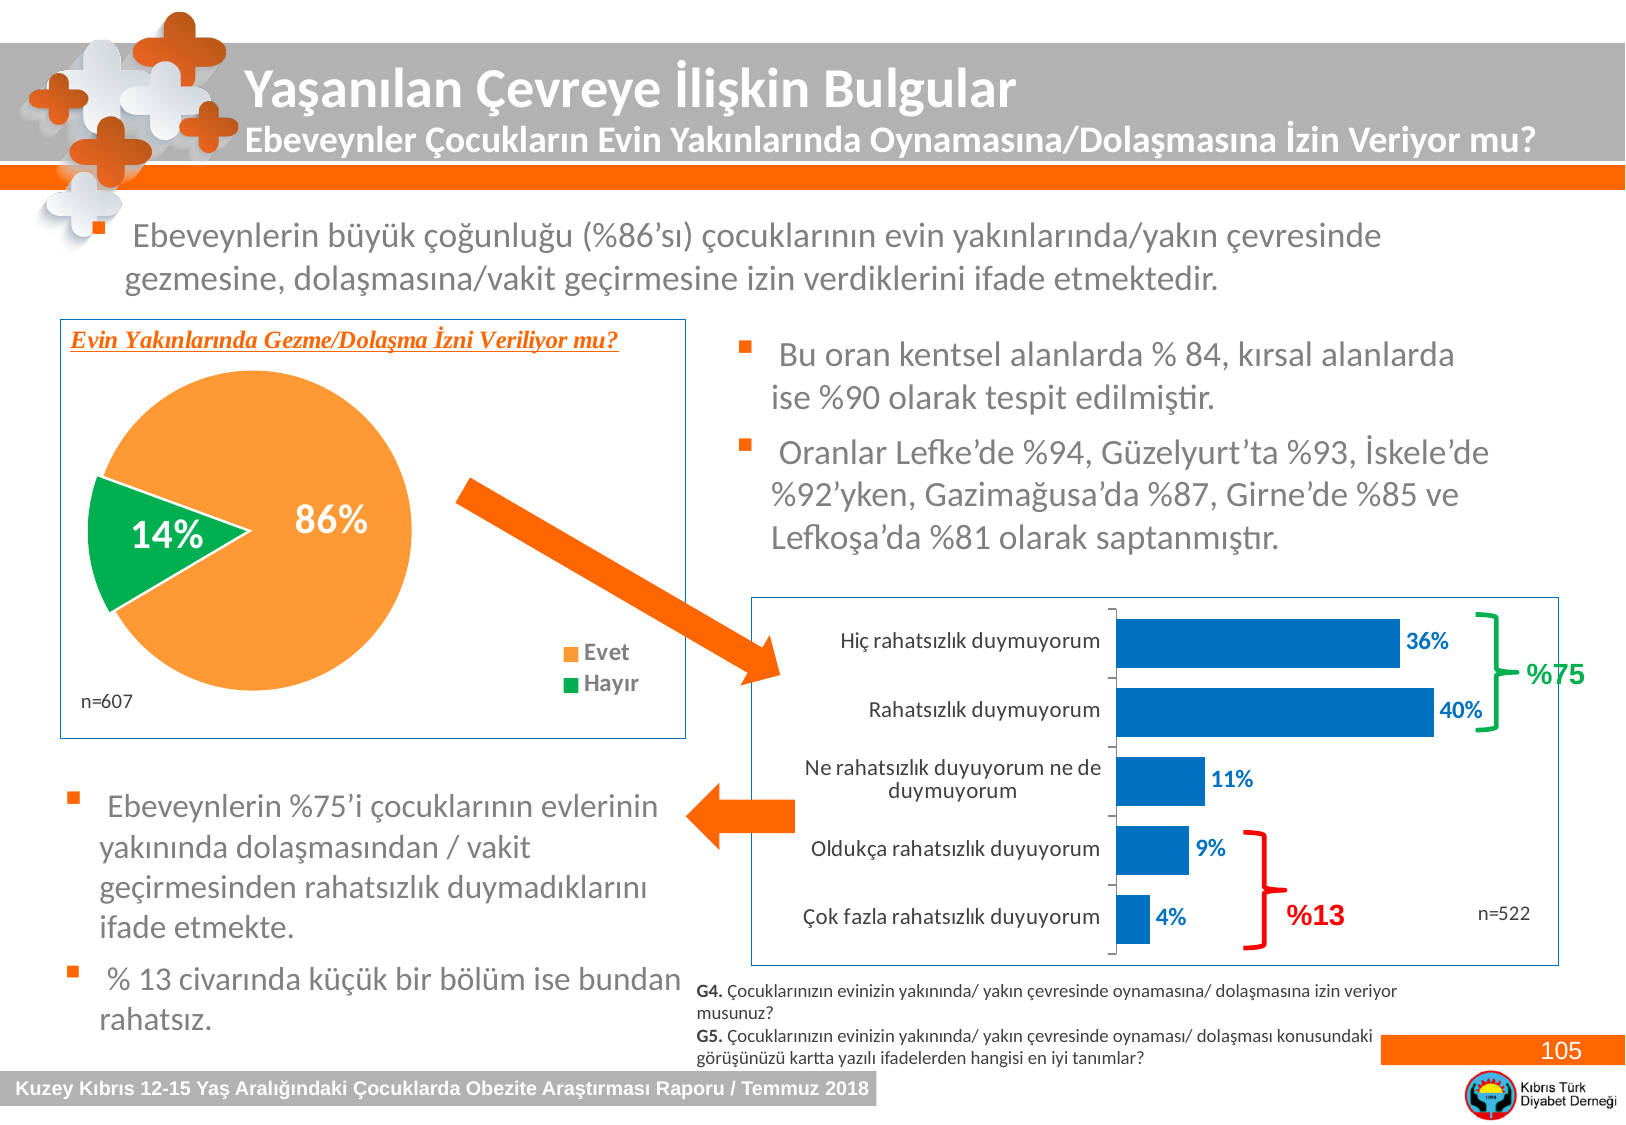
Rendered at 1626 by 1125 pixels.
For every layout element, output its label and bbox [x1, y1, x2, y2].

chart [750, 597, 1560, 967]
slide_number [1218, 1026, 1598, 1106]
picture [1460, 1066, 1624, 1124]
text_box [74, 204, 1518, 578]
chart [55, 319, 686, 739]
text_box [230, 69, 1554, 168]
picture [5, 0, 250, 268]
text_box [49, 775, 1459, 1076]
text_box [686, 600, 750, 688]
text_box [1560, 634, 1624, 713]
